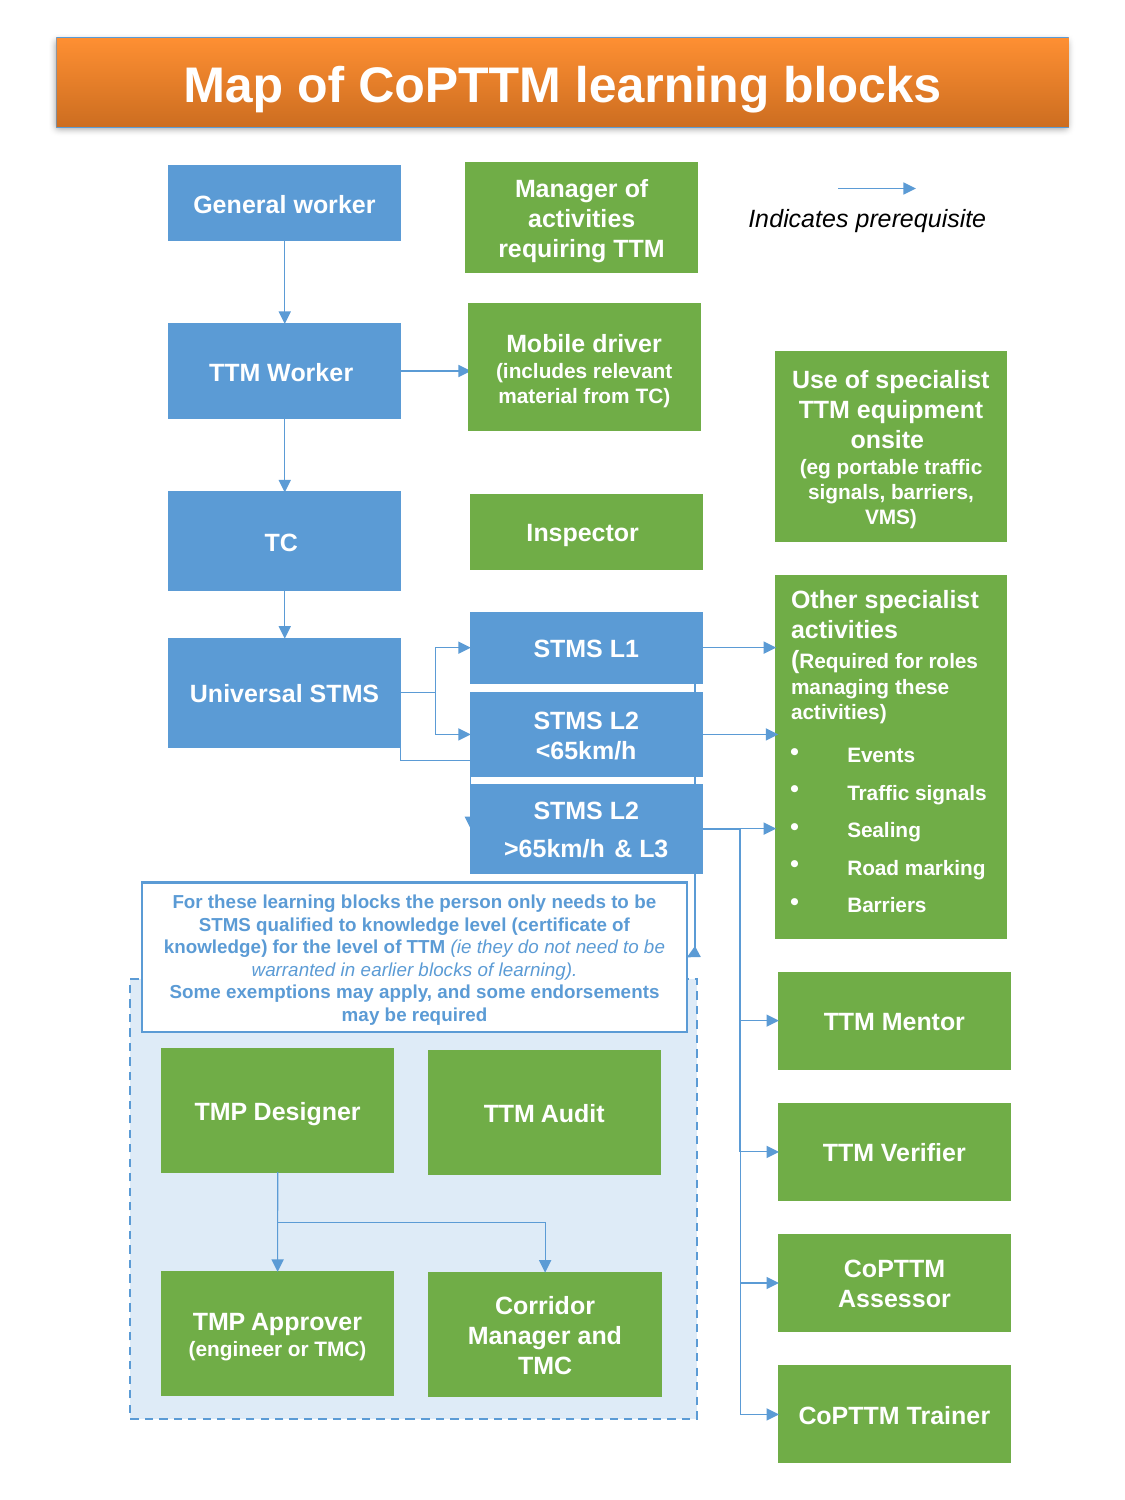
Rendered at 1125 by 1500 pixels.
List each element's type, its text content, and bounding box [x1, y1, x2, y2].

text_box Indicates prerequisite [733, 194, 1031, 268]
text_box Use of specialist TTM equipment onsite (eg portable traffic signals, barriers, VMS) [776, 351, 1006, 542]
text_box TTM Audit [428, 1050, 660, 1174]
text_box Inspector [470, 494, 702, 569]
text_box Mobile driver (includes relevant material from TC) [468, 304, 700, 431]
text_box CoPTTM Trainer [778, 1366, 1011, 1463]
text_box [361, 1088, 462, 1357]
text_box Manager of activities requiring TTM [466, 162, 698, 272]
text_box For these learning blocks the person only needs to be STMS qualified to knowledge level (certificate of knowledge) for the level of TTM (ie they do not need to be warranted in earlier blocks of learning). Some exemptions may apply, and some endorsements may be required [141, 882, 687, 1033]
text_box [701, 828, 780, 1415]
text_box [400, 692, 471, 830]
text_box TMP Designer [162, 1049, 394, 1173]
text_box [686, 647, 703, 958]
text_box STMS L2 >65km/h & L3 [470, 784, 681, 874]
text_box CoPTTM Assessor [785, 1235, 1011, 1331]
text_box Universal STMS [169, 638, 401, 747]
text_box TTM Mentor [787, 972, 1011, 1069]
text_box TTM Worker [169, 323, 401, 419]
title Map of CoPTTM learning blocks [56, 37, 1069, 128]
text_box STMS L2 <65km/h [477, 692, 681, 777]
text_box General worker [169, 166, 401, 241]
text_box TTM Verifier [786, 1103, 1011, 1200]
text_box [130, 979, 697, 1419]
text_box TMP Approver (engineer or TMC) [161, 1271, 394, 1395]
text_box Corridor Manager and TMC [429, 1272, 661, 1396]
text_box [400, 647, 471, 691]
text_box Other specialist activities (Required for roles managing these activities) Events Traffic signals Sealing Road marking Barriers [776, 575, 1006, 938]
text_box STMS L1 [470, 612, 702, 683]
text_box TC [169, 492, 401, 590]
